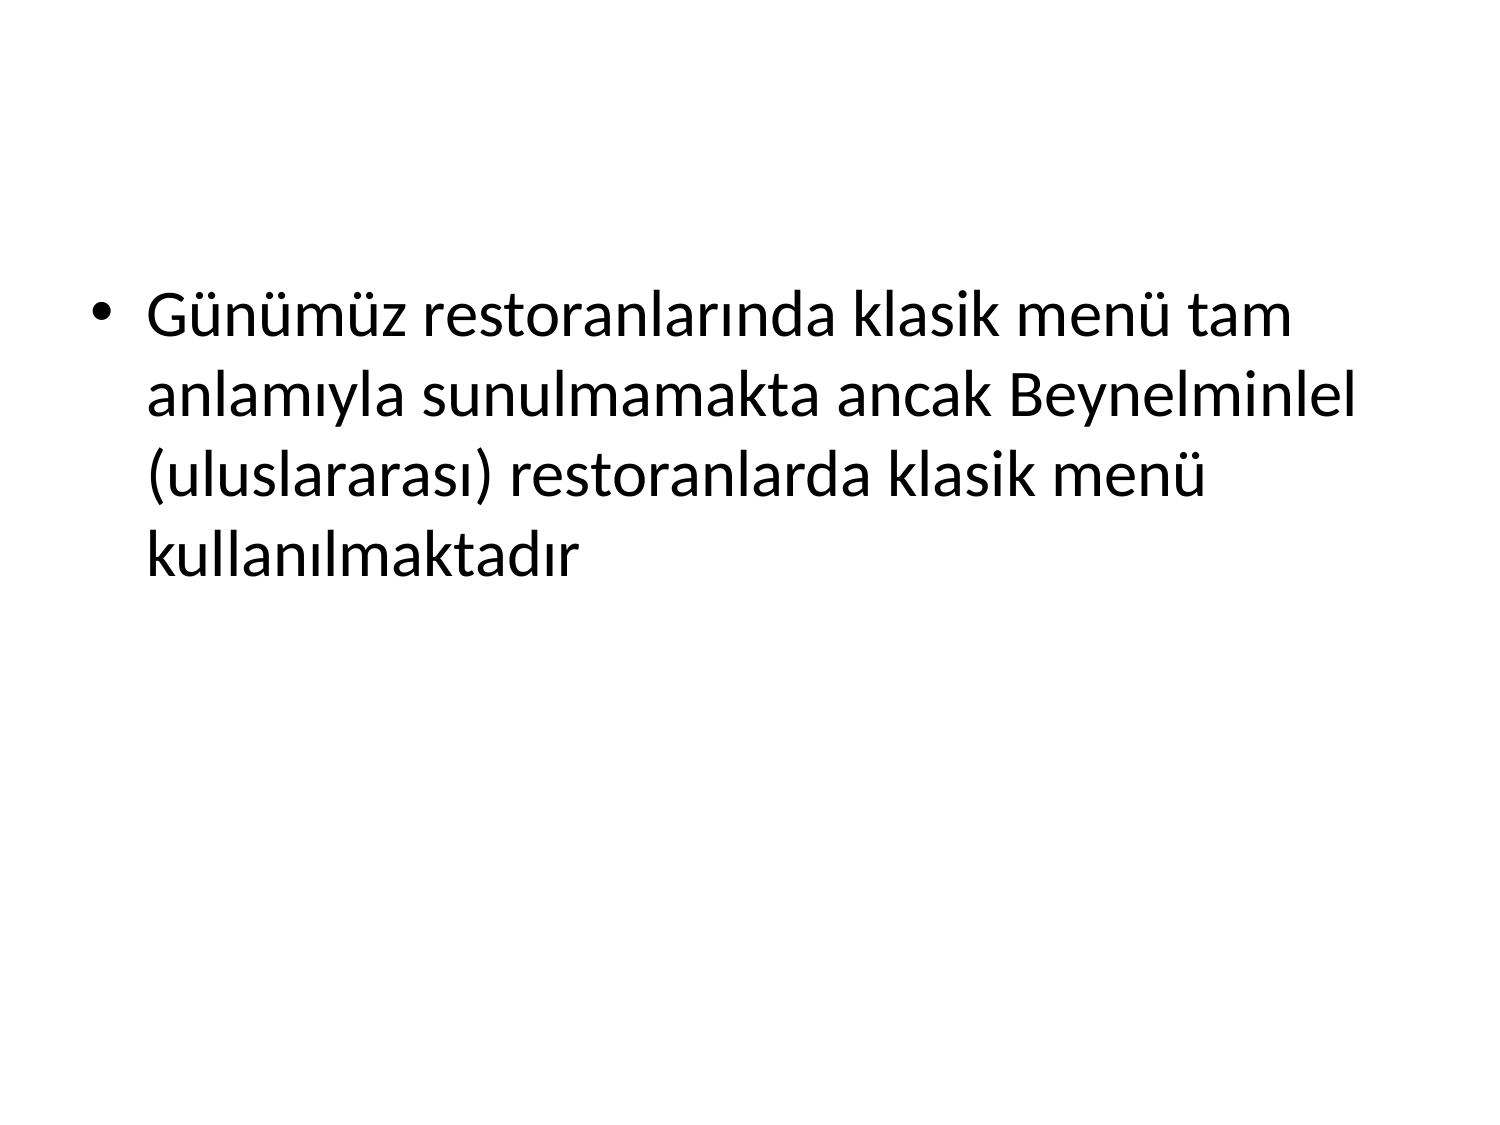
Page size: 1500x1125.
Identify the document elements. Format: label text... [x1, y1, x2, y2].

list Günümüz restoranlarında klasik menü tam anlamıyla sunulmamakta ancak Beynelminlel (uluslararası) restoranlarda klasik menü kullanılmaktadır [75, 262, 1425, 1005]
